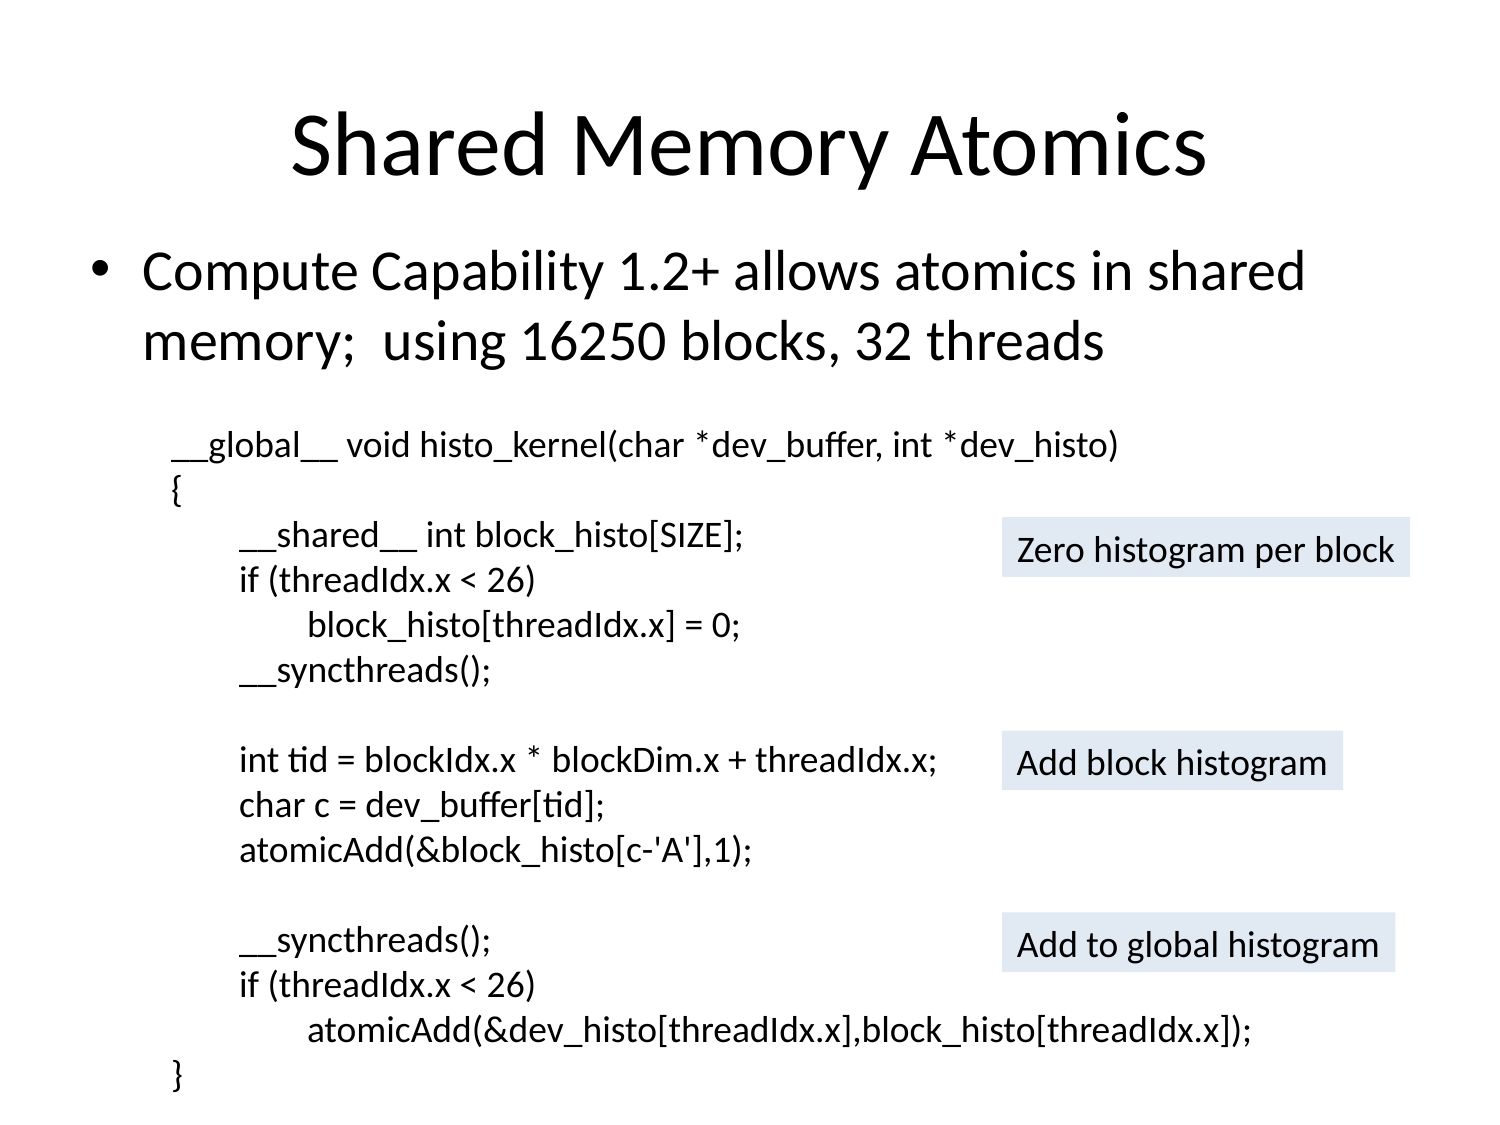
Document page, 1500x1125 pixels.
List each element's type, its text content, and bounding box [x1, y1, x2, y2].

text_box __global__ void histo_kernel(char *dev_buffer, int *dev_histo) { __shared__ int block_histo[SIZE]; if (threadIdx.x < 26) block_histo[threadIdx.x] = 0; __syncthreads(); int tid = blockIdx.x * blockDim.x + threadIdx.x; char c = dev_buffer[tid]; atomicAdd(&block_histo[c-'A'],1); __syncthreads(); if (threadIdx.x < 26) atomicAdd(&dev_histo[threadIdx.x],block_histo[threadIdx.x]); } [156, 412, 1268, 1103]
text_box Add to global histogram [1002, 912, 1396, 973]
text_box Add block histogram [1001, 730, 1344, 791]
text_box Zero histogram per block [1002, 517, 1411, 577]
title Shared Memory Atomics [75, 45, 1425, 224]
list Compute Capability 1.2+ allows atomics in shared memory; using 16250 blocks, 32 threads [75, 224, 1425, 425]
